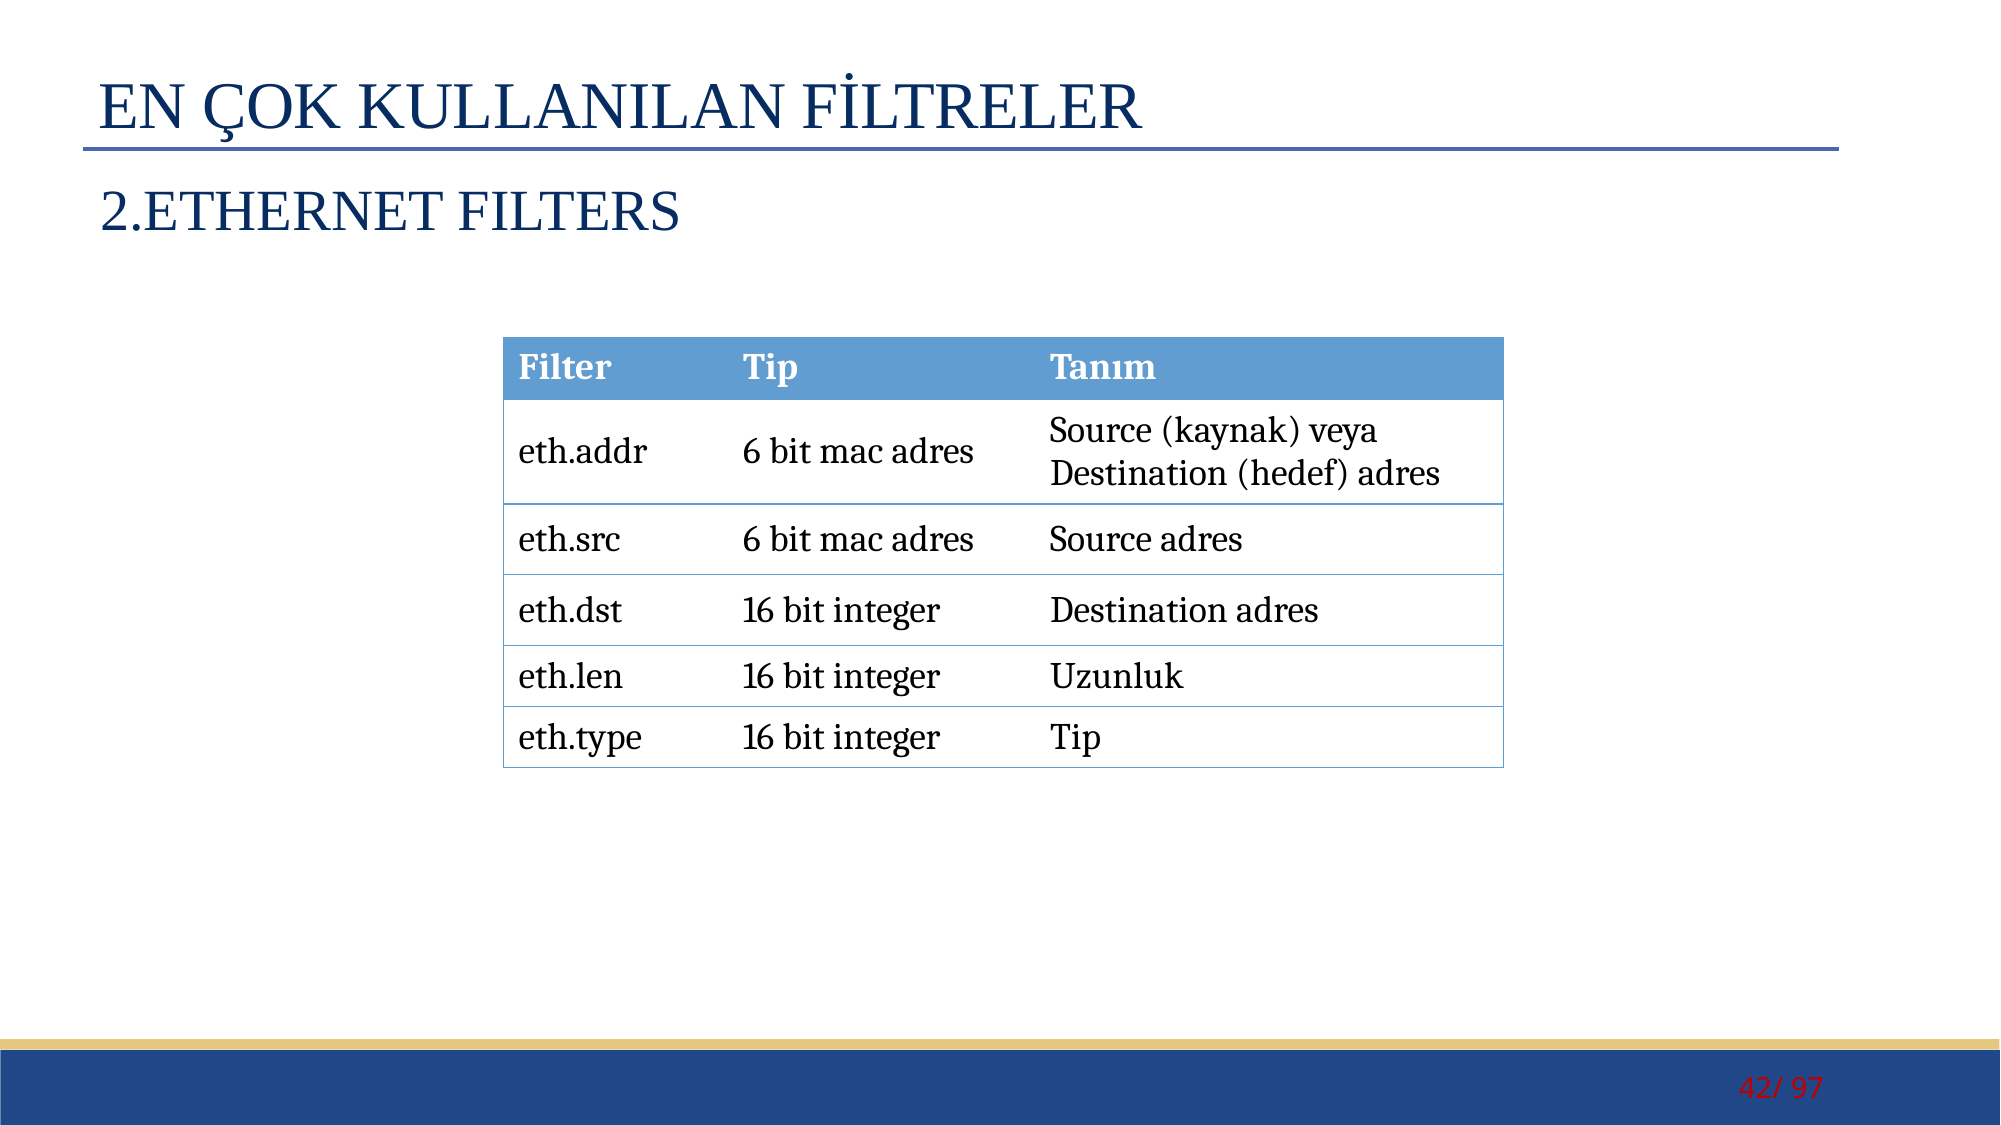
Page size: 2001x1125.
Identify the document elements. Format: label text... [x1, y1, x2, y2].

table_cell eth.src [504, 505, 728, 574]
table_cell 6 bit mac adres [728, 505, 1035, 574]
table_cell 16 bit integer [728, 646, 1035, 706]
table_cell 16 bit integer [728, 707, 1035, 767]
table_header Filter [504, 339, 728, 398]
list 2.ETHERNET FILTERS [87, 172, 1921, 961]
table_header Tip [728, 339, 1035, 398]
table_header Tanım [1035, 339, 1503, 398]
table_cell 16 bit integer [728, 575, 1035, 645]
table_cell eth.addr [504, 400, 728, 503]
table_cell Destination adres [1035, 575, 1503, 645]
table_cell Tip [1035, 707, 1503, 767]
table_cell eth.len [504, 646, 728, 706]
table_cell 6 bit mac adres [728, 400, 1035, 503]
title EN ÇOK KULLANILAN FİLTRELER [83, 47, 1830, 150]
table_cell Uzunluk [1035, 646, 1503, 706]
table_cell eth.type [504, 707, 728, 767]
slide_number 42/ 97 [1624, 1059, 1840, 1120]
table_cell Source (kaynak) veya Destination (hedef) adres [1035, 400, 1503, 503]
table_cell eth.dst [504, 575, 728, 645]
table_cell Source adres [1035, 505, 1503, 574]
